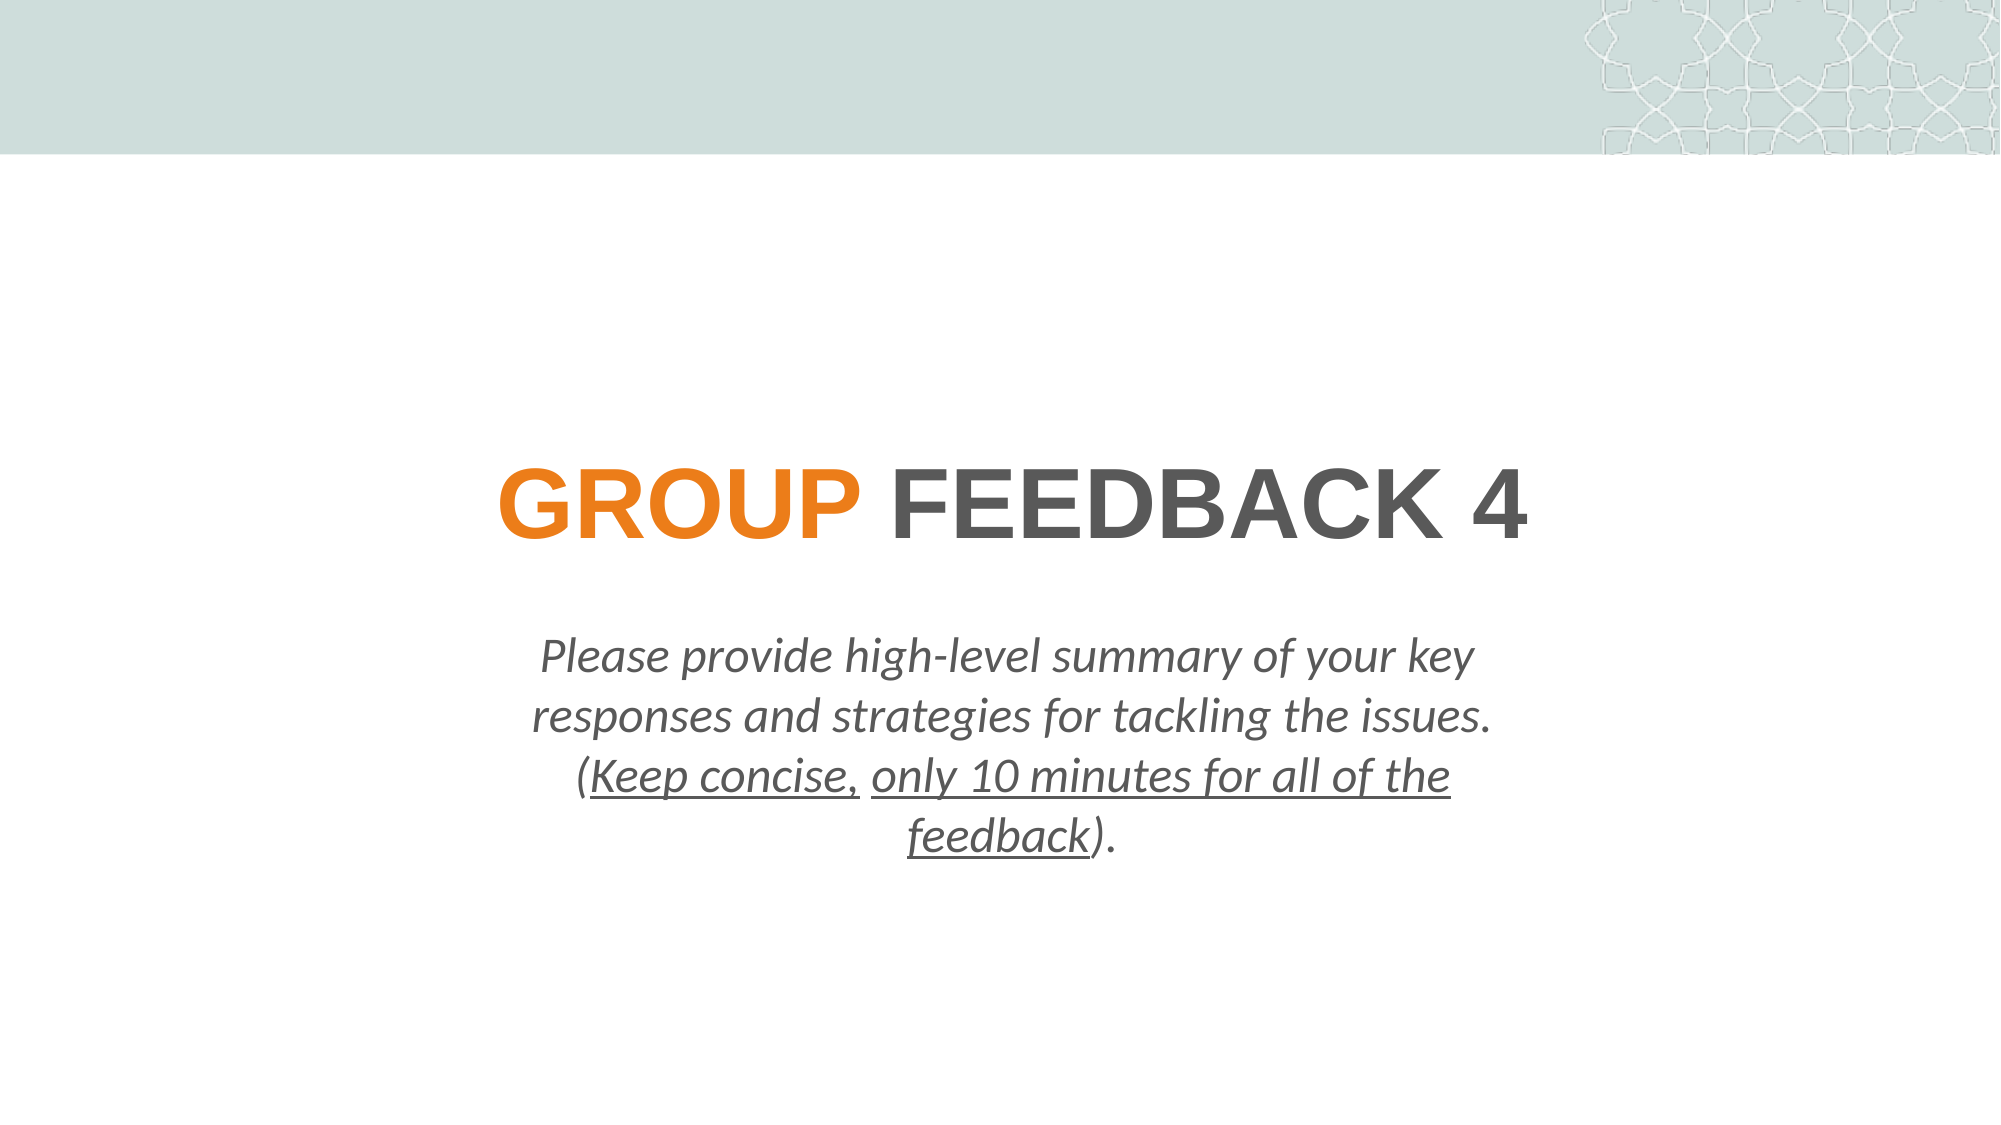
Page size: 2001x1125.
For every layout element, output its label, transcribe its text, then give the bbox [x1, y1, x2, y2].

text_box Please provide high-level summary of your key responses and strategies for tackling the issues. (Keep concise, only 10 minutes for all of the feedback). [456, 615, 1569, 870]
text_box GROUP FEEDBACK 4 [77, 435, 1949, 563]
